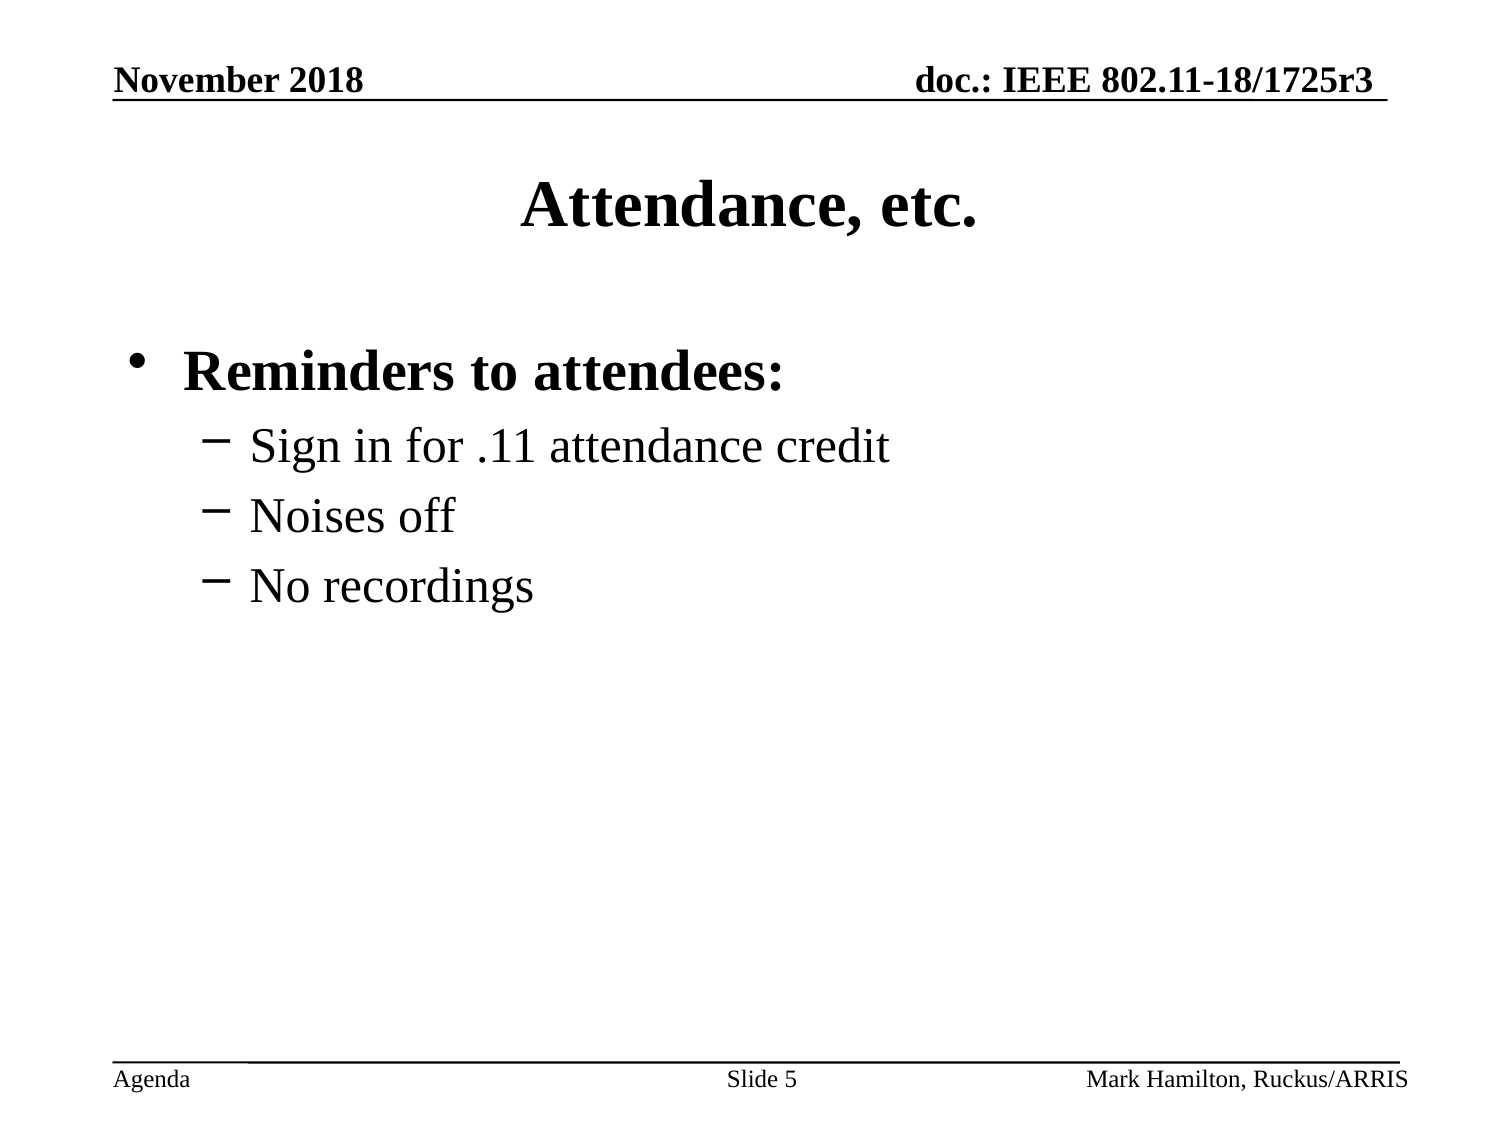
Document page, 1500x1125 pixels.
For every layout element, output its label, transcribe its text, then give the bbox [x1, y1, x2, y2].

list Reminders to attendees: Sign in for .11 attendance credit Noises off No recordings [112, 324, 1388, 1000]
title Attendance, etc. [112, 112, 1388, 288]
